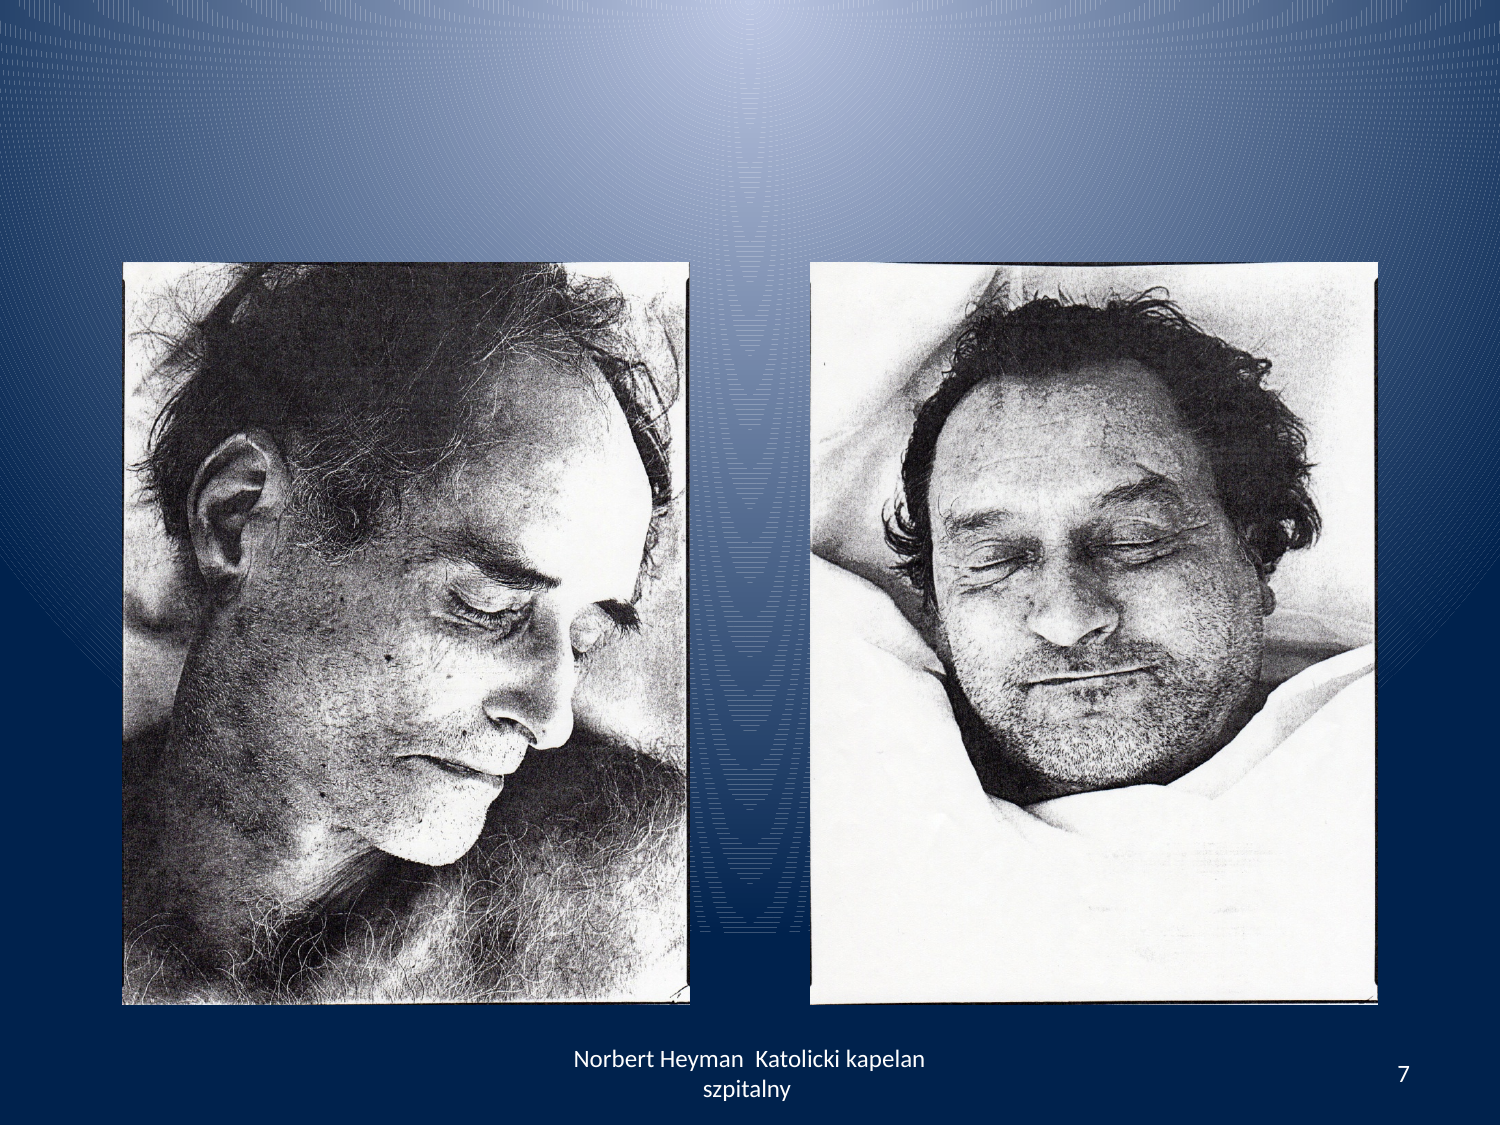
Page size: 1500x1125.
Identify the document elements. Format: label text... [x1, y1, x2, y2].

footer Norbert Heyman Katolicki kapelan szpitalny [512, 1042, 988, 1103]
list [122, 262, 690, 1006]
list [810, 262, 1378, 1006]
slide_number 7 [1074, 1042, 1425, 1103]
